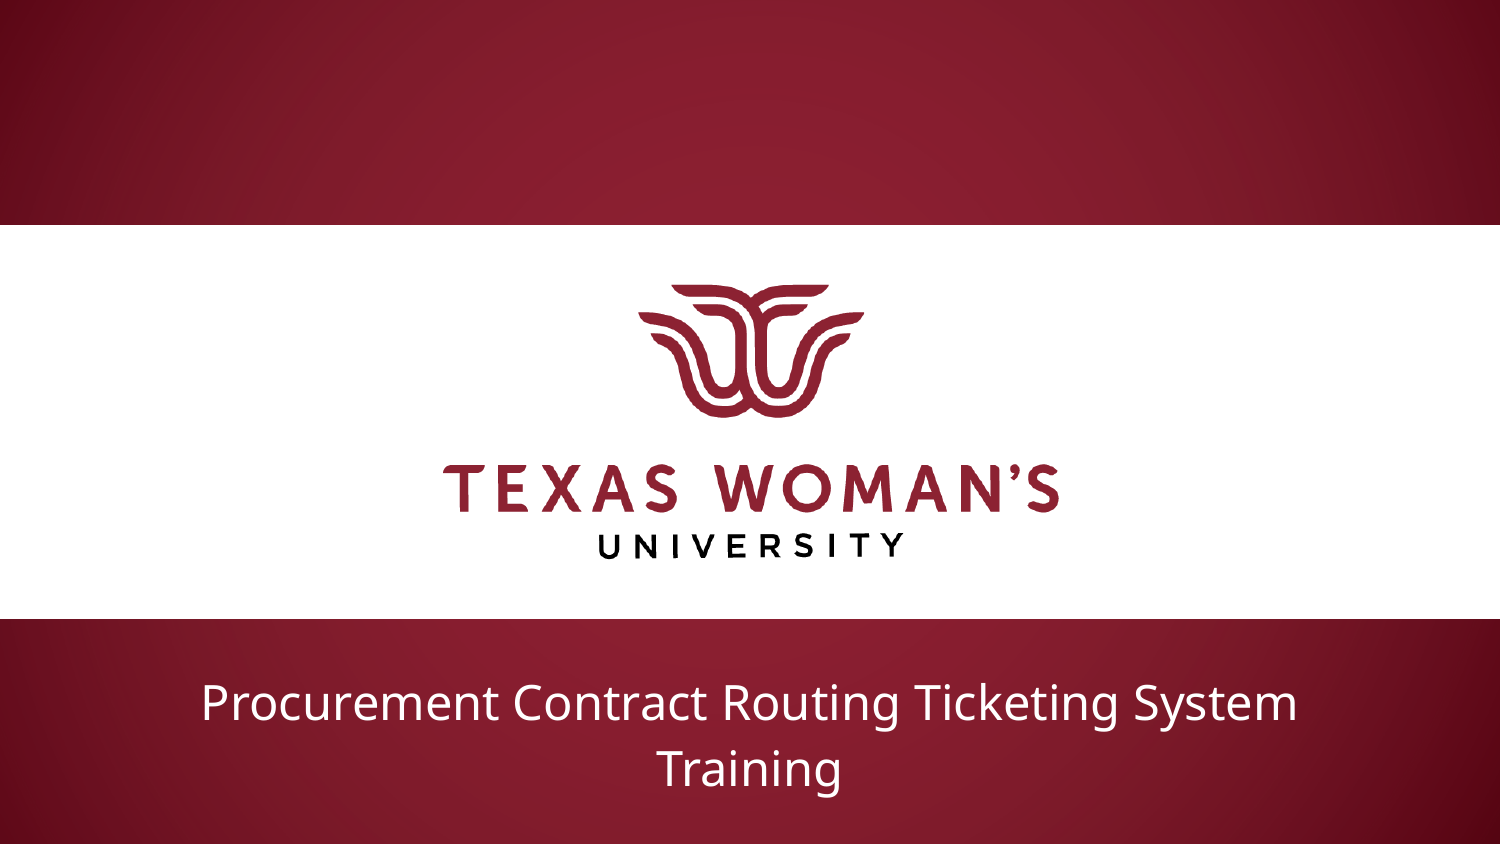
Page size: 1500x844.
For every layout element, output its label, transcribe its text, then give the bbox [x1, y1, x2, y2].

picture [0, 0, 1500, 844]
title Procurement Contract Routing Ticketing System Training [112, 661, 1388, 810]
